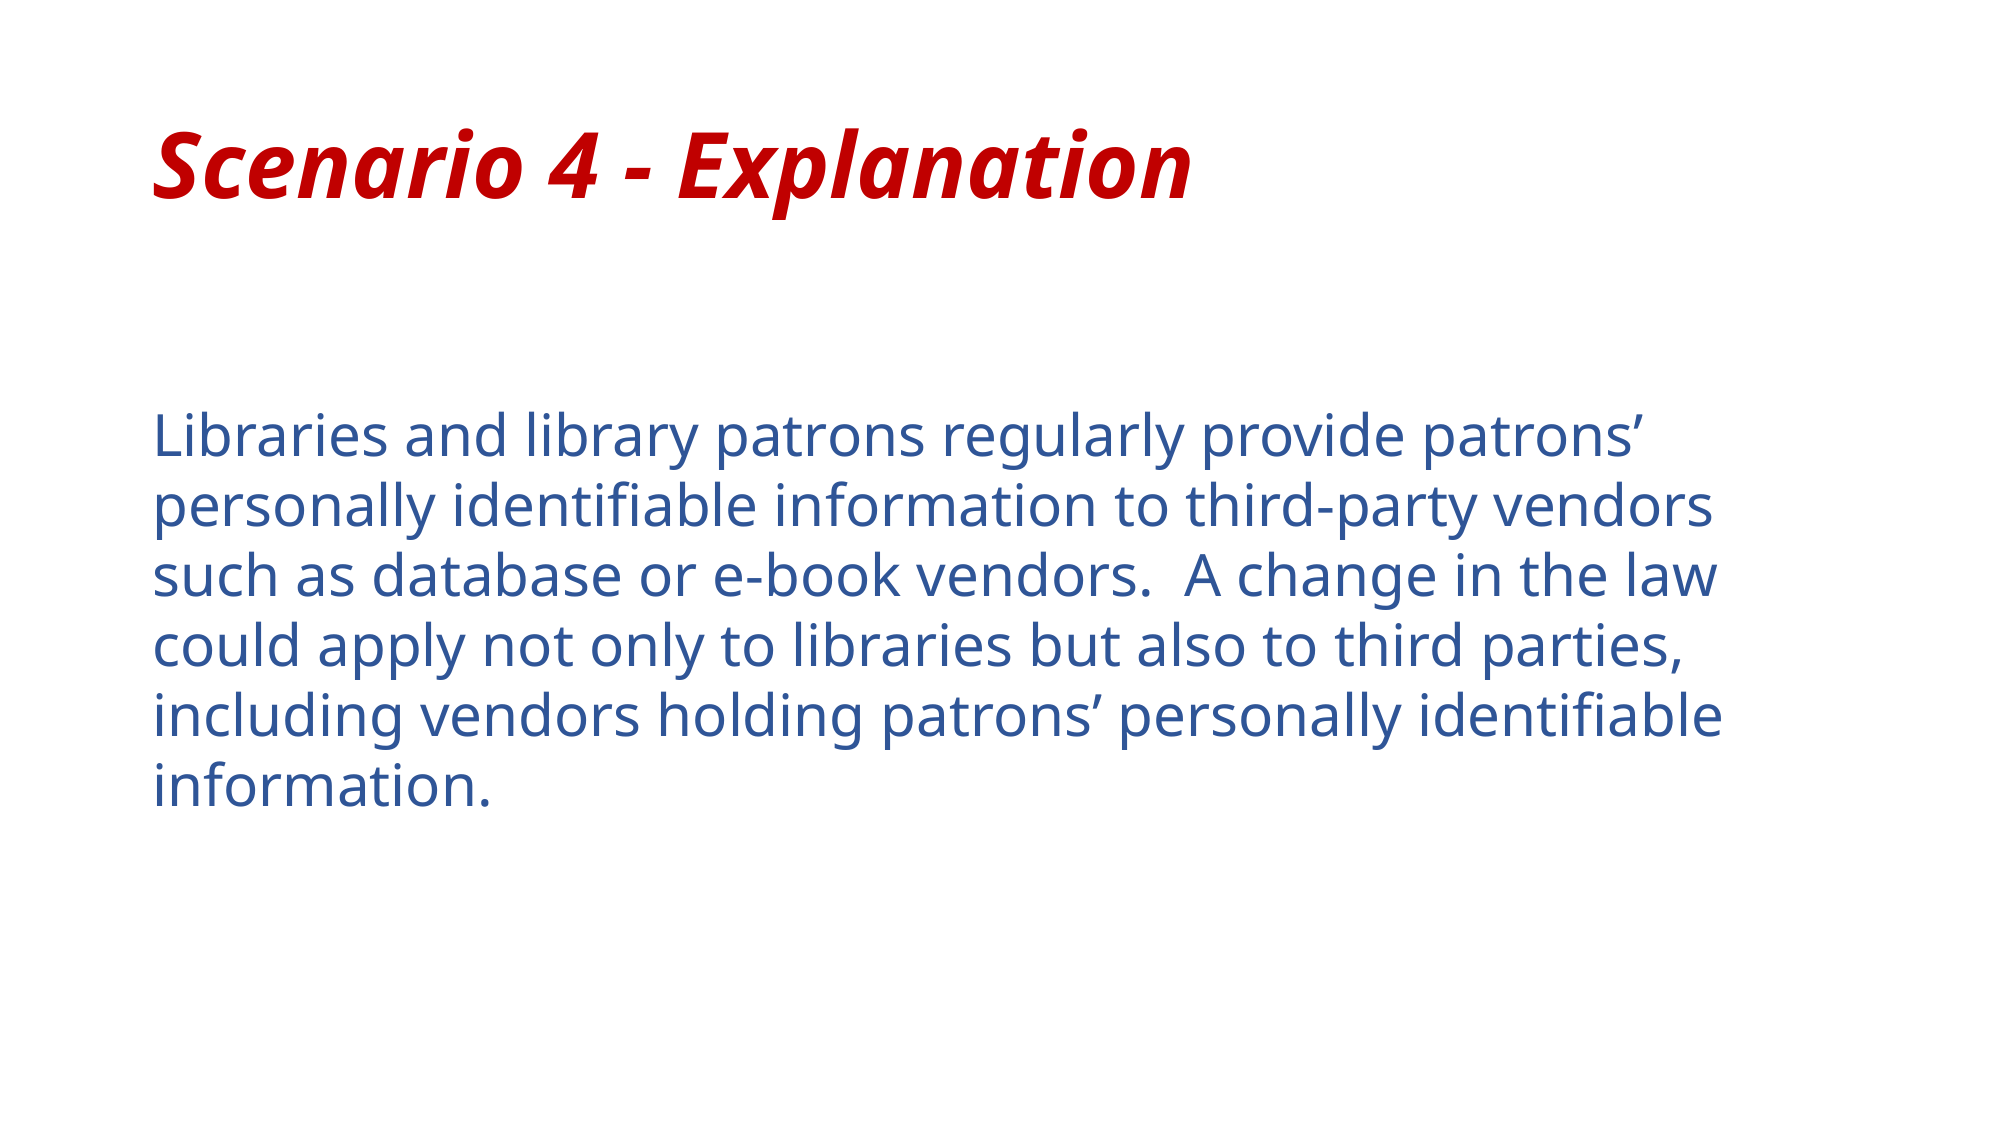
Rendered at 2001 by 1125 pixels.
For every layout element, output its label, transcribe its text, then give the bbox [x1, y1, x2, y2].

title Scenario 4 - Explanation [137, 59, 1863, 278]
list Libraries and library patrons regularly provide patrons’ personally identifiable information to third-party vendors such as database or e-book vendors. A change in the law could apply not only to libraries but also to third parties, including vendors holding patrons’ personally identifiable information. [137, 299, 1863, 1014]
